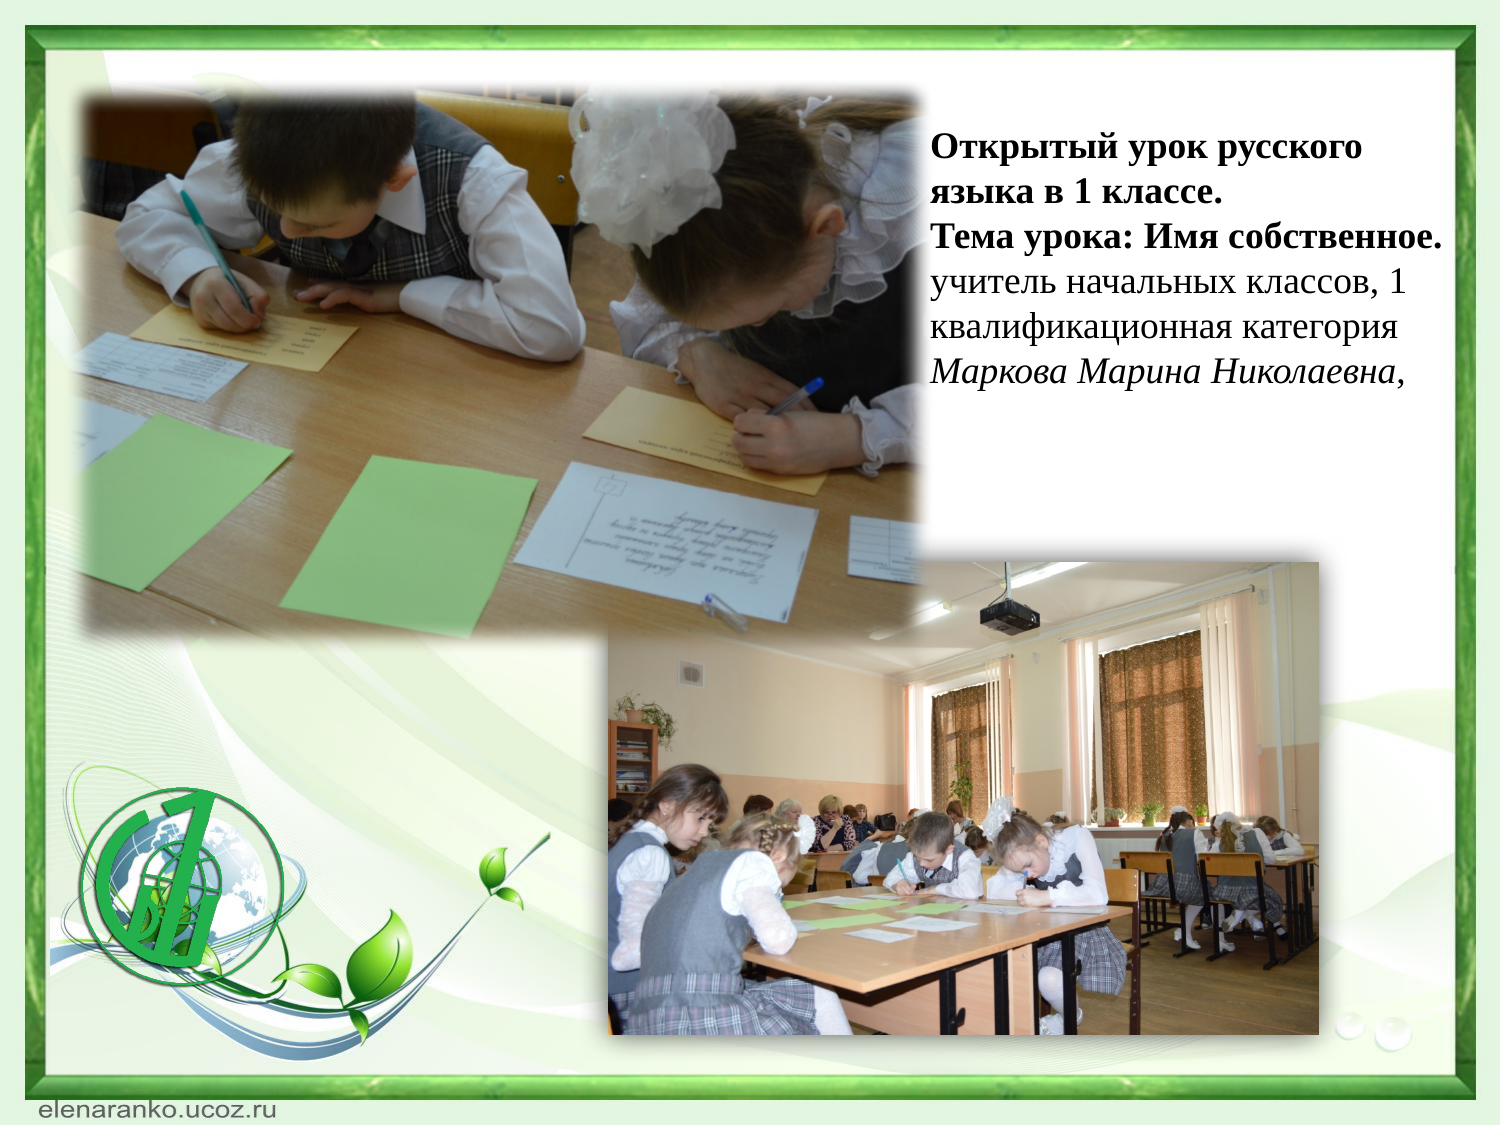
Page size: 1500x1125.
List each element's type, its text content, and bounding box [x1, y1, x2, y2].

text_box Открытый урок русского языка в 1 классе. Тема урока: Имя собственное. учитель начальных классов, 1 квалификационная категория Маркова Марина Николаевна, [938, 113, 1459, 399]
picture [0, 0, 1500, 1125]
